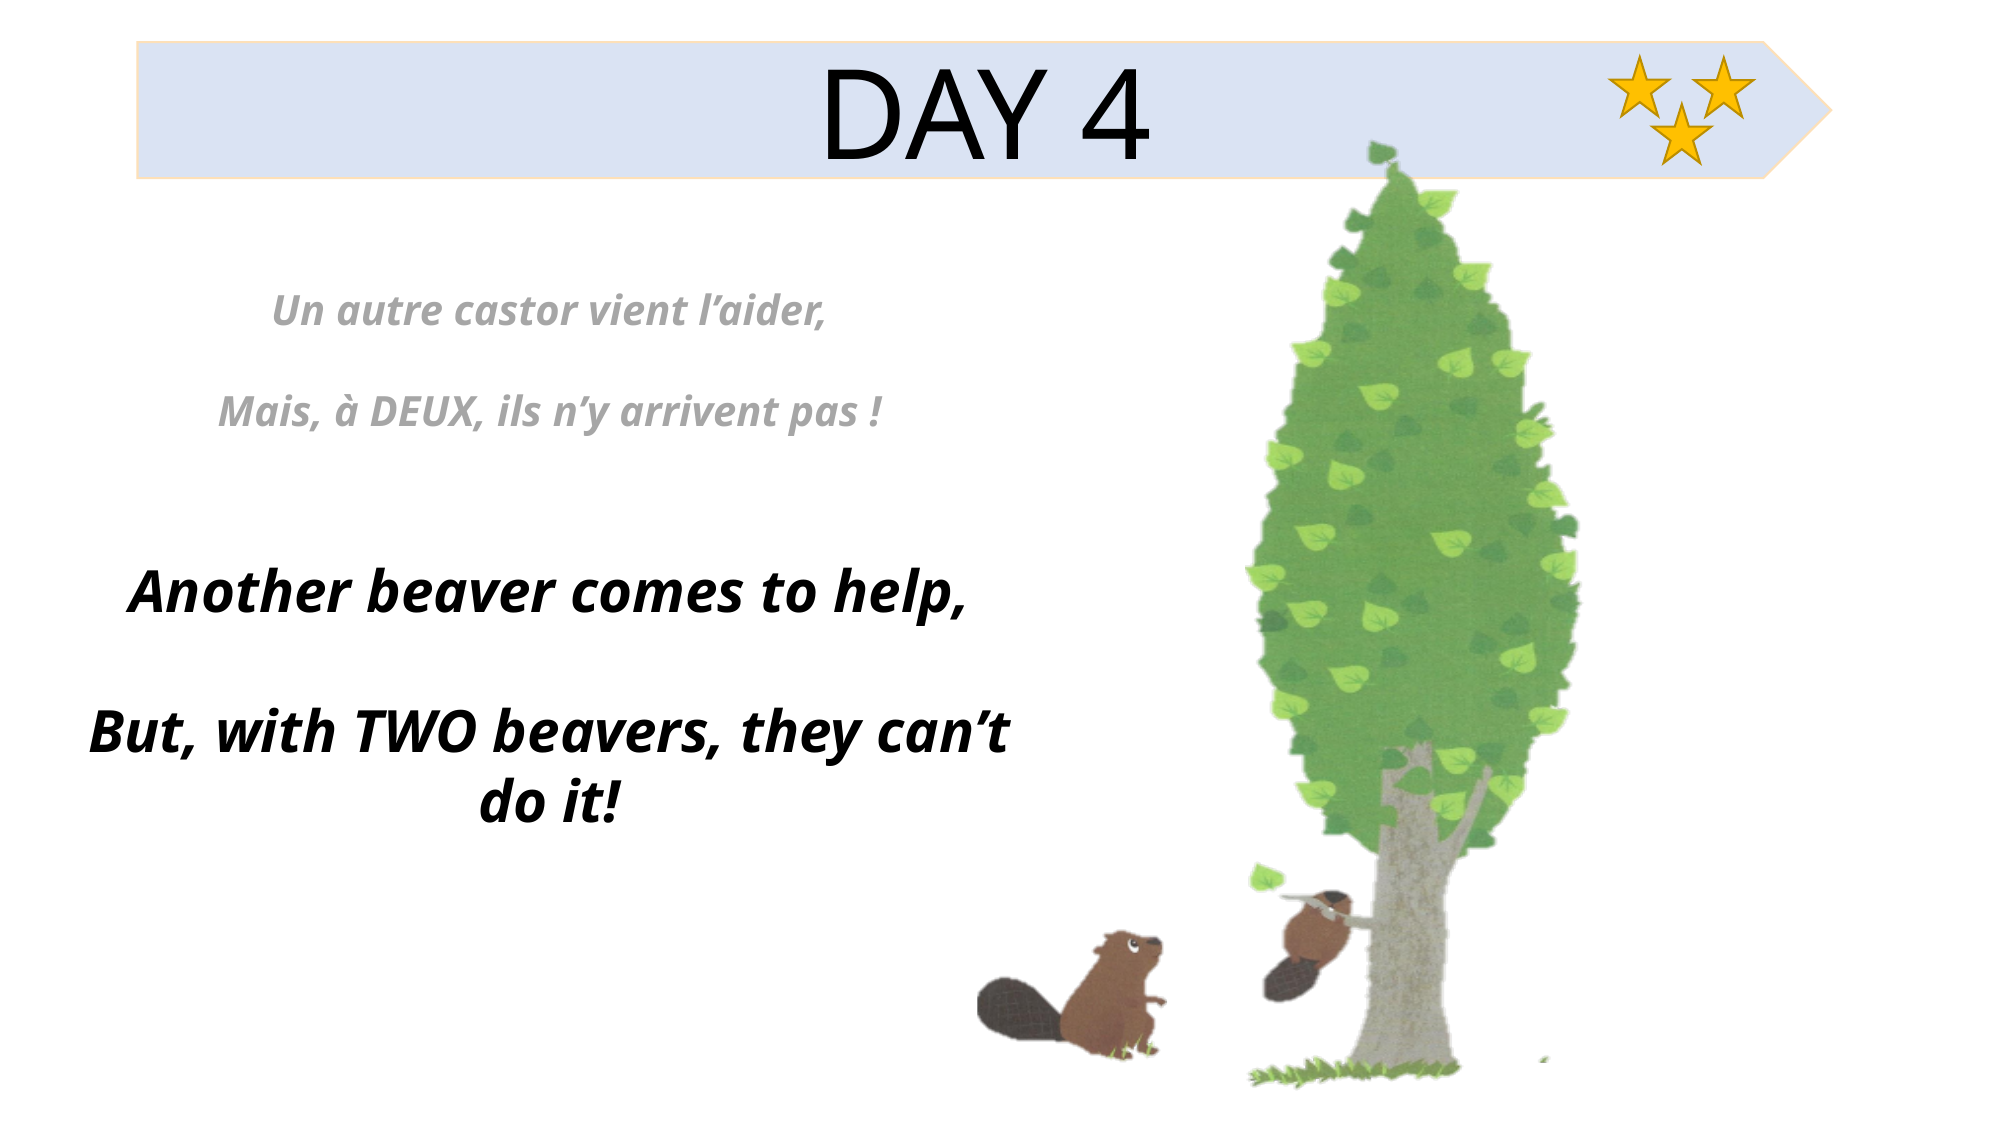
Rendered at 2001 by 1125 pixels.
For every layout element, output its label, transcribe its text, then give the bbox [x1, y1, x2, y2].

text_box Un autre castor vient l’aider, Mais, à DEUX, ils n’y arrivent pas ! Another beaver comes to help, But, with TWO beavers, they can’t do it! [68, 276, 1032, 842]
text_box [137, 26, 1832, 194]
picture [1244, 117, 1596, 1125]
picture [973, 903, 1178, 1067]
